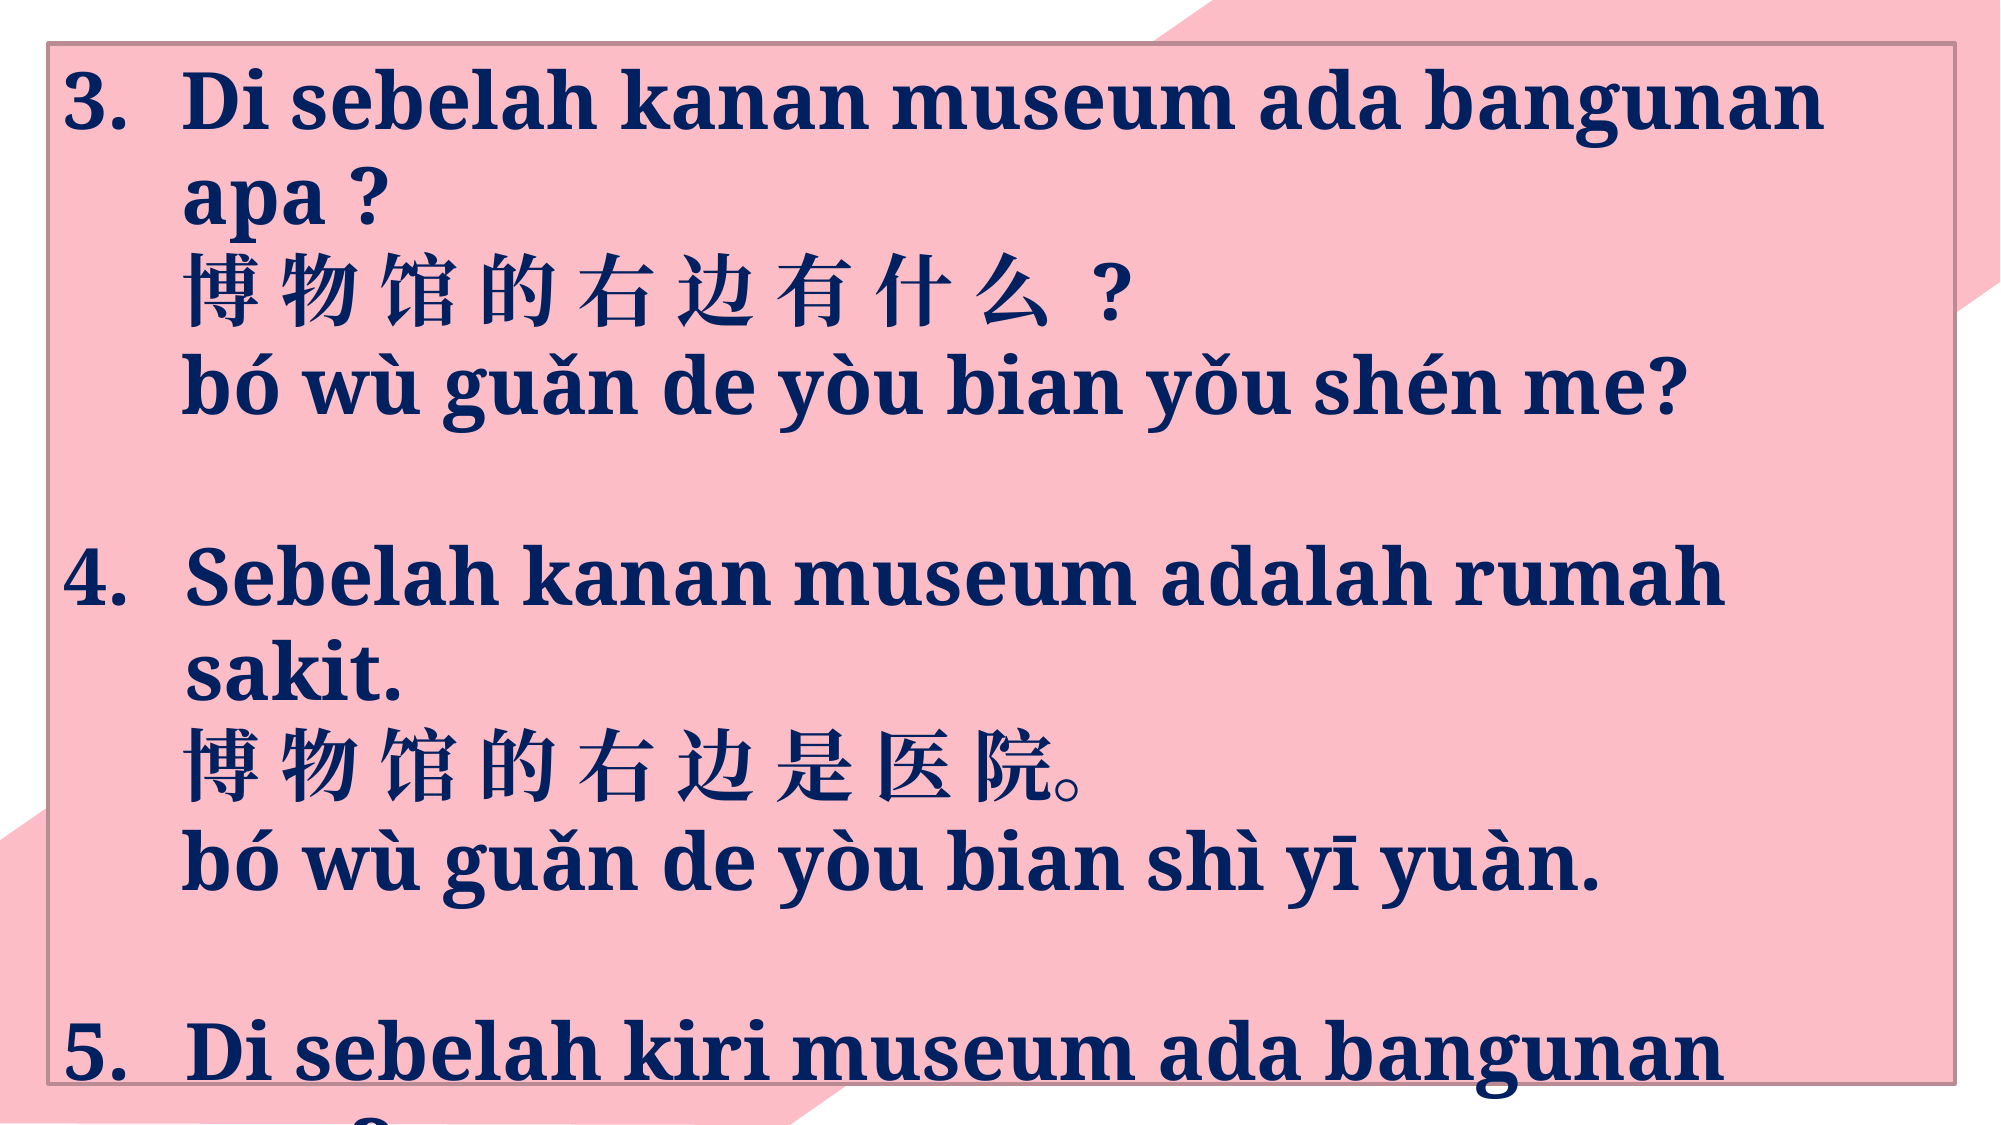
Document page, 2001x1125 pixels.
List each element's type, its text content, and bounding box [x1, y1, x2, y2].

text_box Di sebelah kanan museum ada bangunan apa ? 博 物 馆 的 右 边 有 什 么 ? bó wù guǎn de yòu bian yǒu shén me? Sebelah kanan museum adalah rumah sakit. 博 物 馆 的 右 边 是 医 院。 bó wù guǎn de yòu bian shì yī yuàn. Di sebelah kiri museum ada bangunan apa ? 博 物 馆 的 左 边 有 什 么 ? bó wù guǎn de zuǒ bian yǒu shén me? [46, 41, 1957, 1086]
